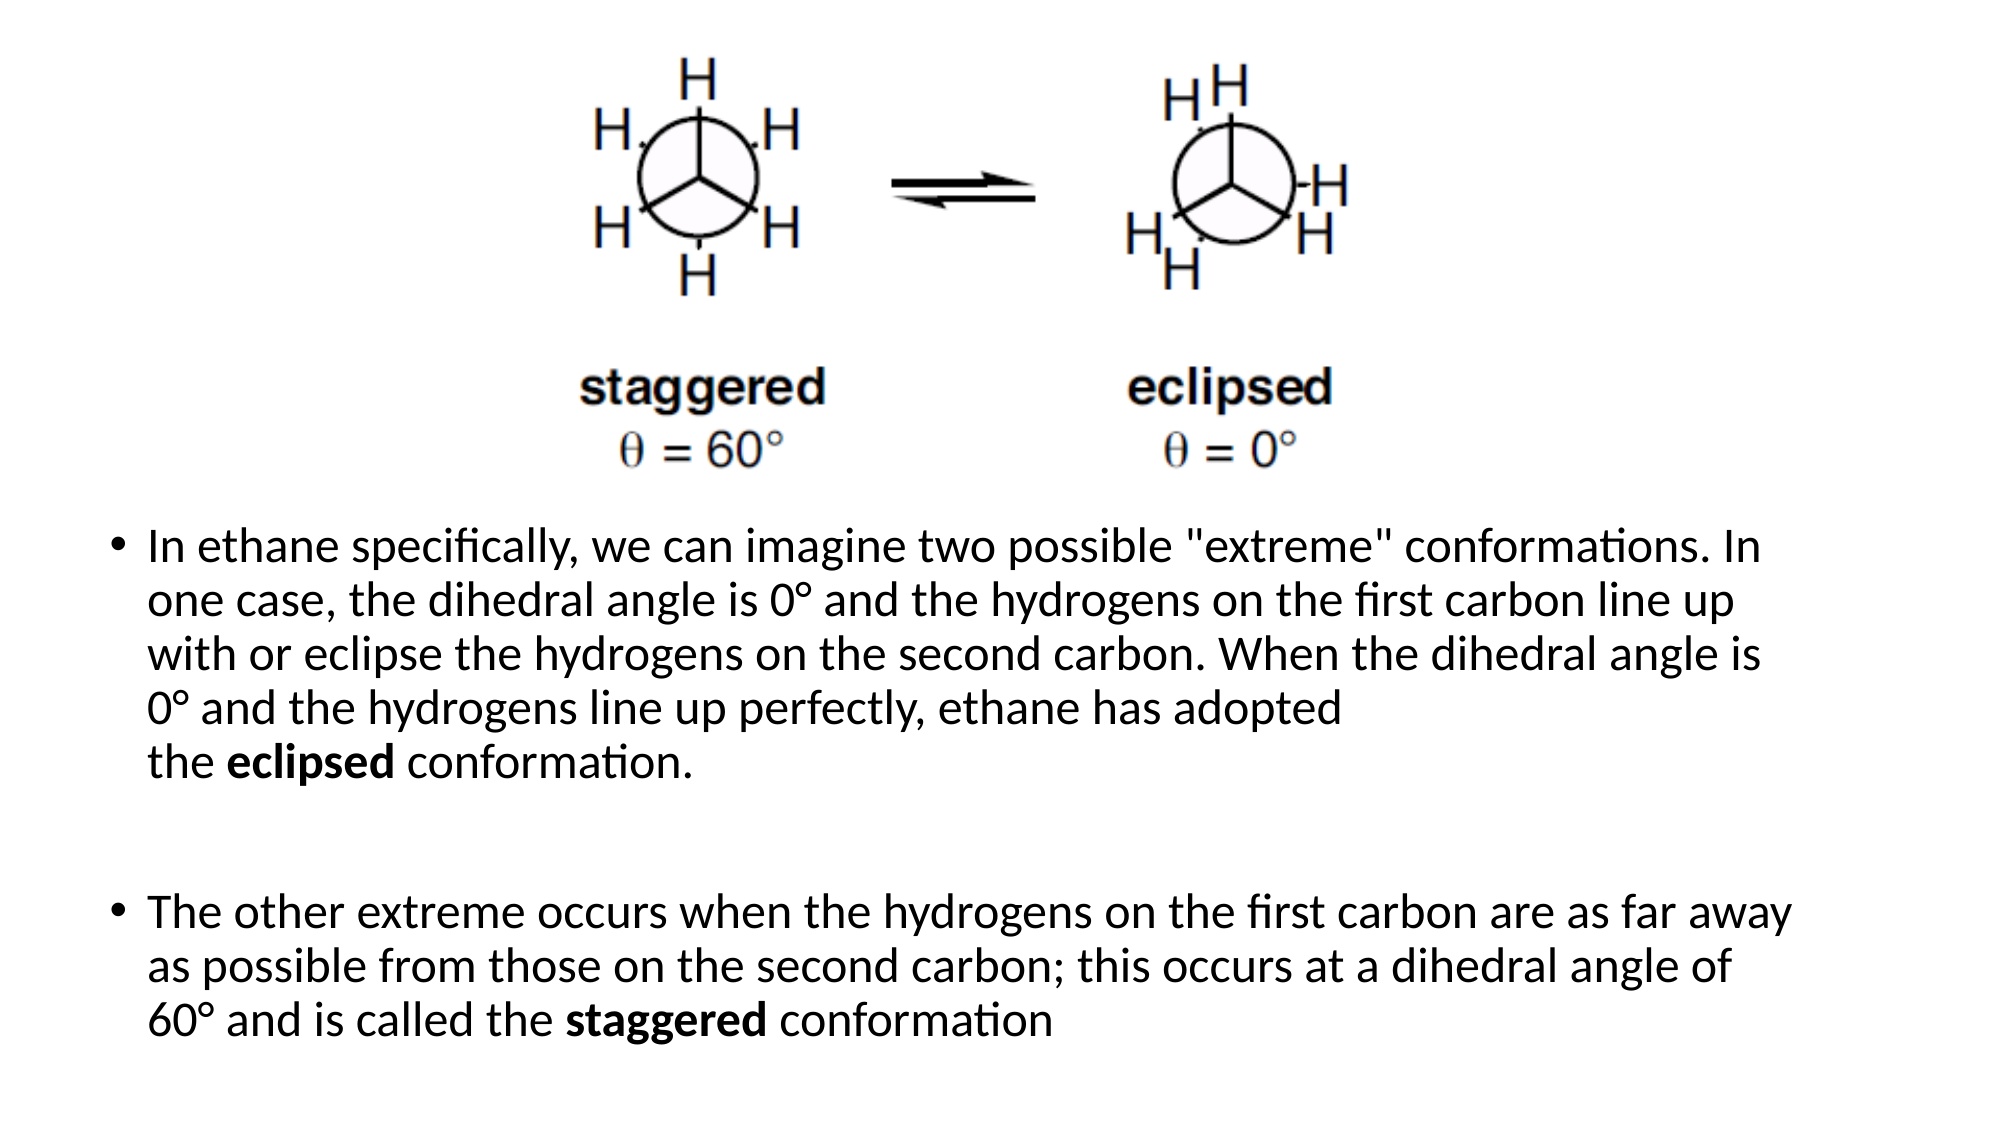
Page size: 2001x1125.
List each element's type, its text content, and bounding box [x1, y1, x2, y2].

picture [525, 21, 1428, 484]
list In ethane specifically, we can imagine two possible "extreme" conformations. In one case, the dihedral angle is 0° and the hydrogens on the first carbon line up with or eclipse the hydrogens on the second carbon. When the dihedral angle is 0° and the hydrogens line up perfectly, ethane has adopted the eclipsed conformation. The other extreme occurs when the hydrogens on the first carbon are as far away as possible from those on the second carbon; this occurs at a dihedral angle of 60° and is called the staggered conformation [94, 512, 1820, 1125]
